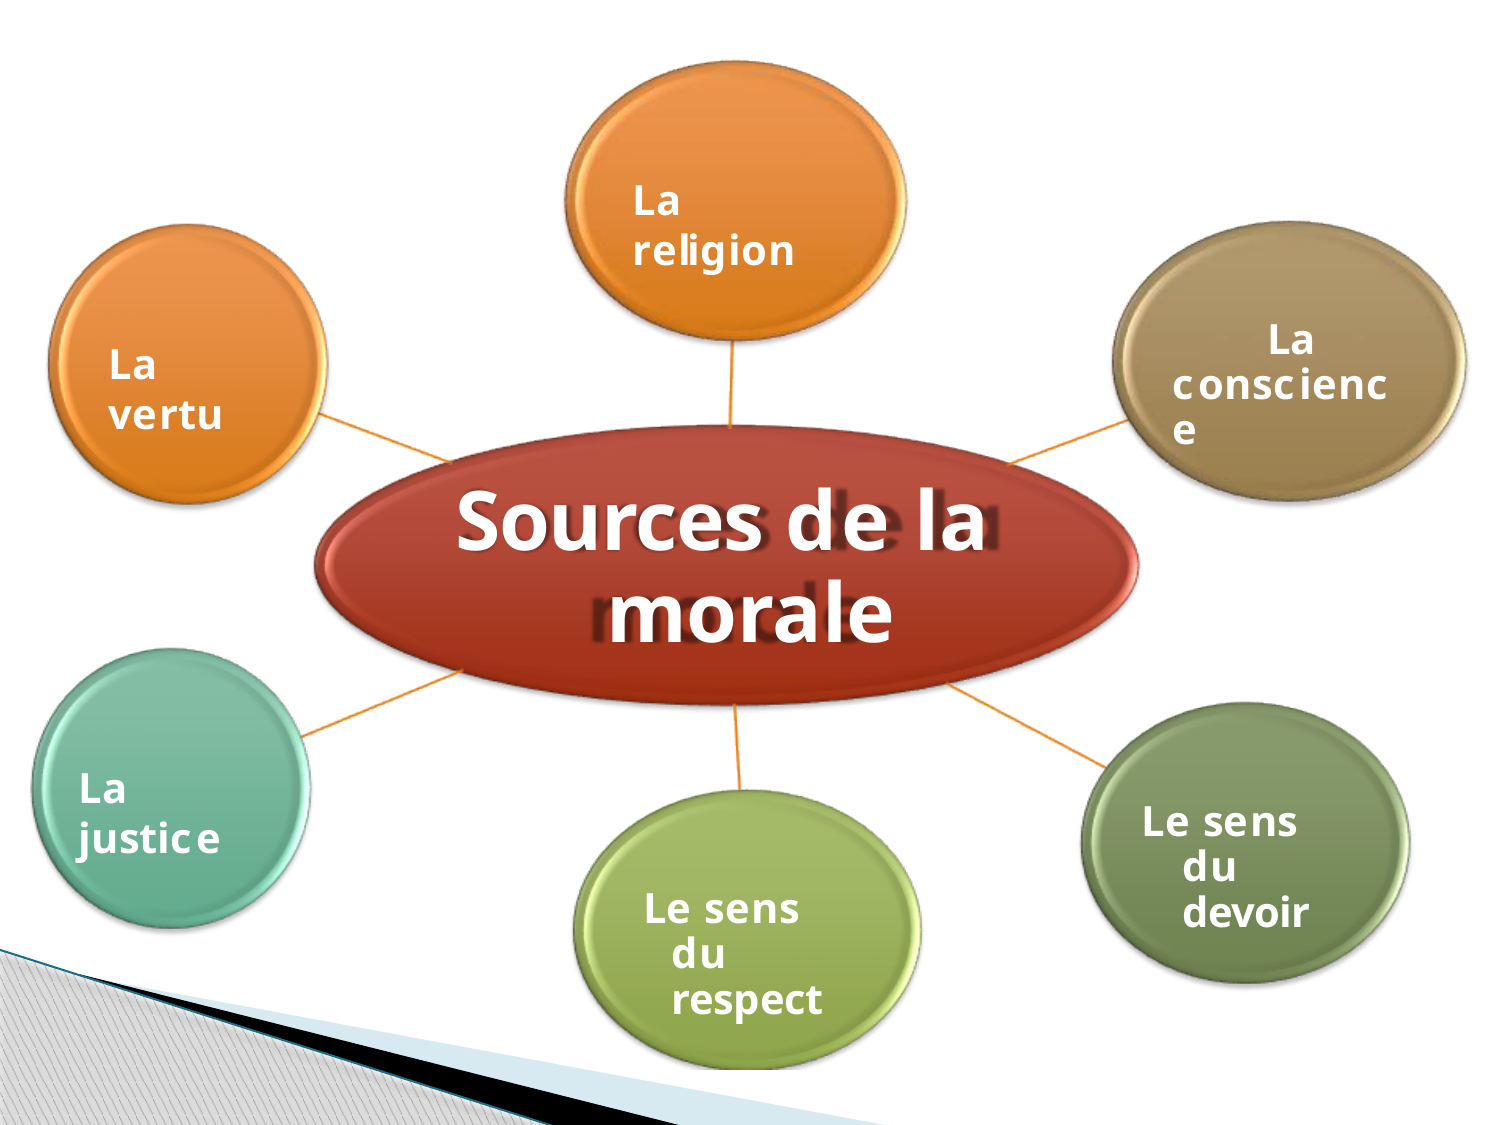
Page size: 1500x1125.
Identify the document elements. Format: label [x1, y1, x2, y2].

text_box [554, 55, 916, 432]
text_box [23, 643, 467, 943]
text_box [564, 700, 932, 1070]
text_box [39, 219, 457, 520]
text_box [1003, 216, 1477, 517]
text_box [304, 419, 1149, 731]
text_box [942, 678, 1421, 998]
